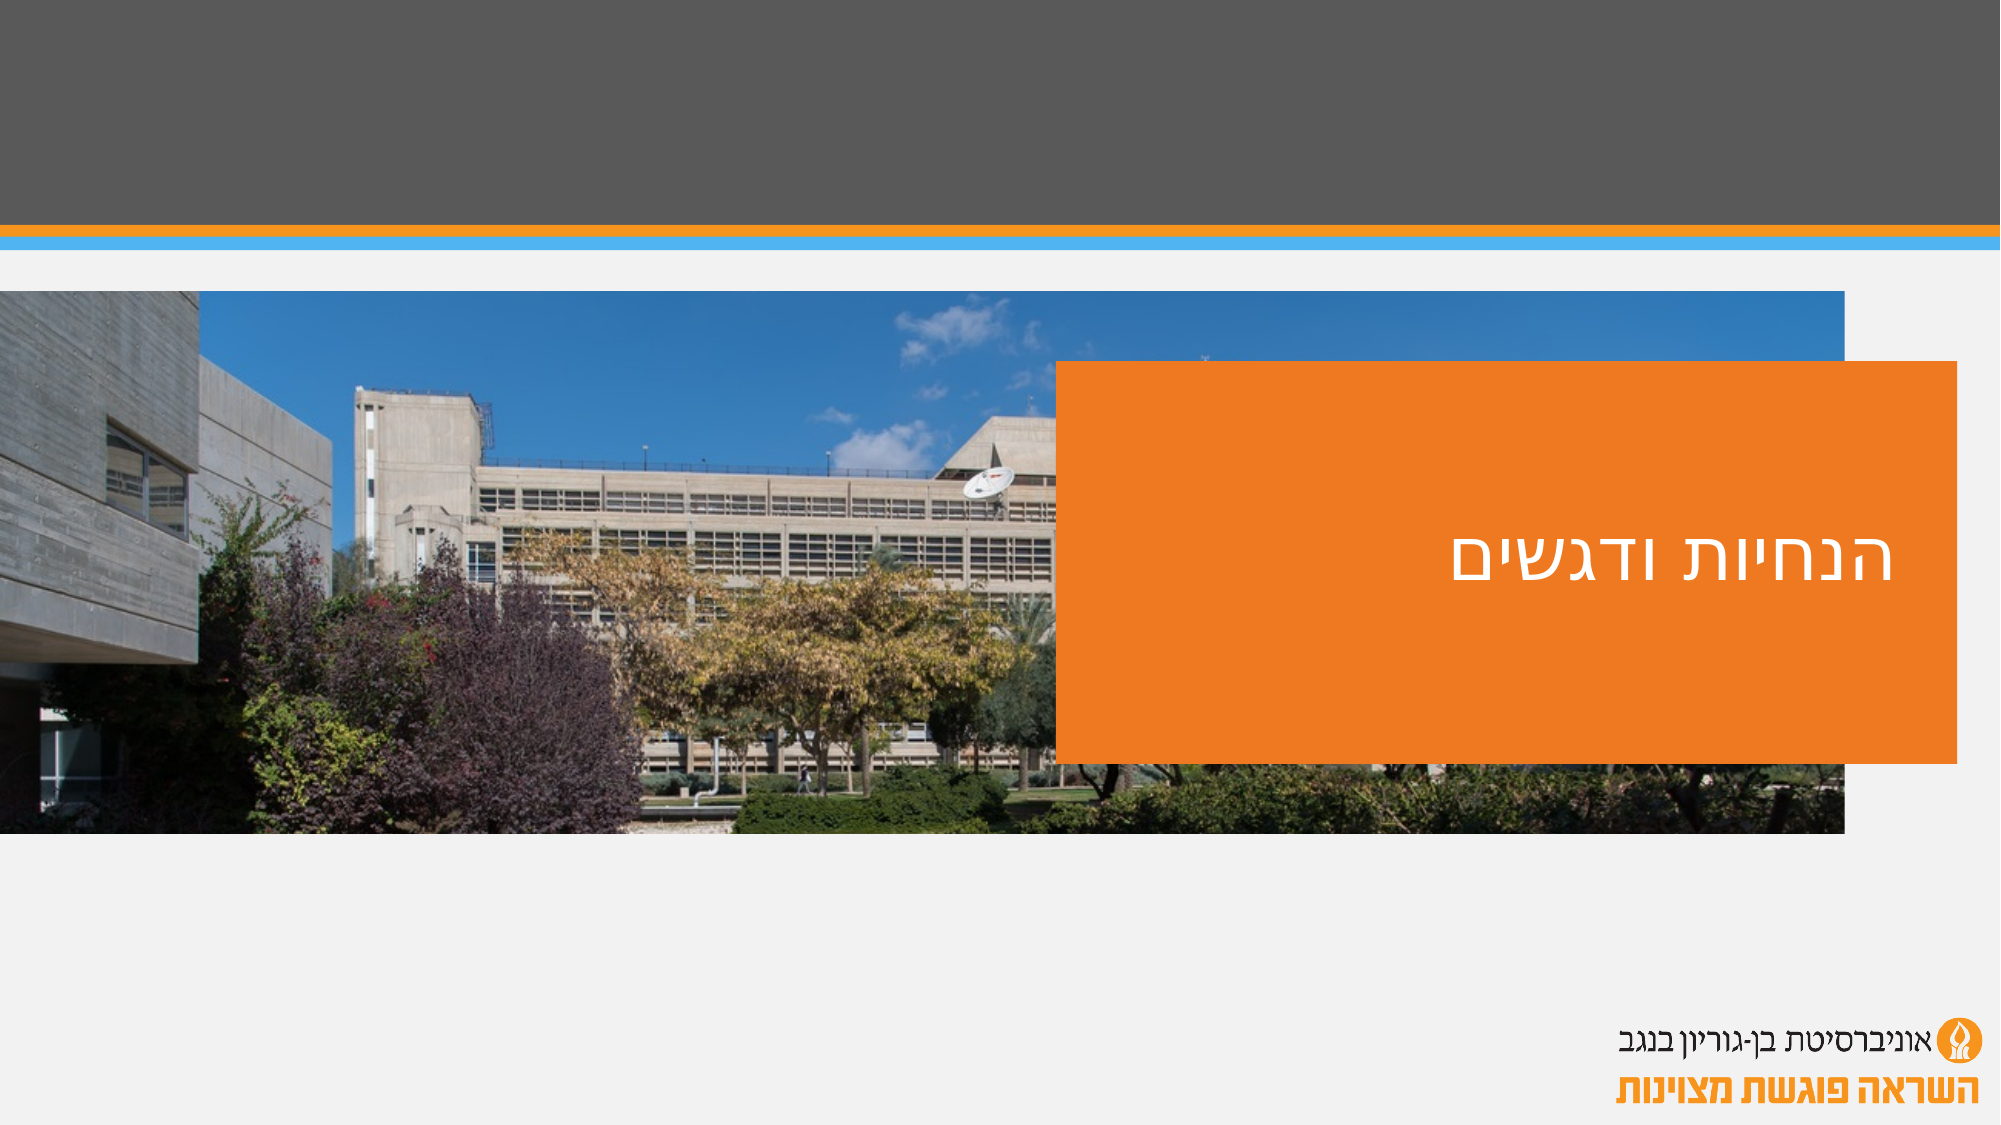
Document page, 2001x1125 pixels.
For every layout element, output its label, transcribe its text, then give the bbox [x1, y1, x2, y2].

picture [1609, 1006, 2000, 1125]
text_box הנחיות ודגשים [1845, 382, 1913, 731]
picture [0, 291, 1845, 834]
text_box [1845, 360, 1958, 765]
